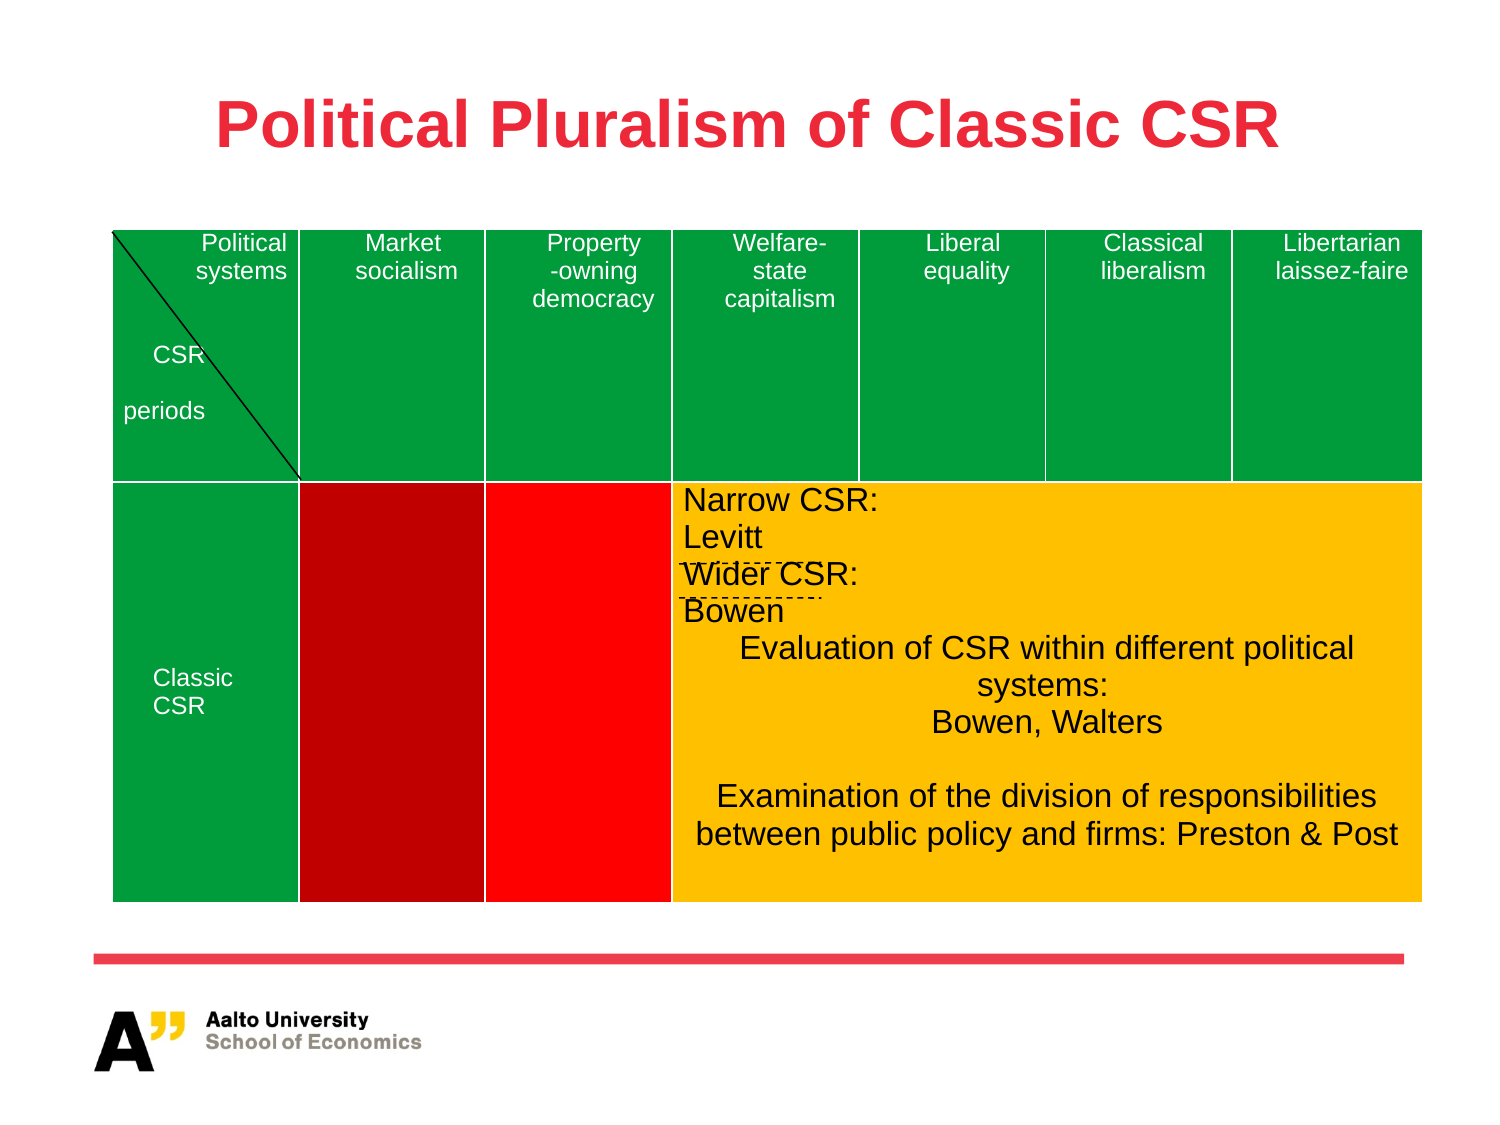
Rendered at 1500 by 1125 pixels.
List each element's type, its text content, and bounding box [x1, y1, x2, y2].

table_cell Narrow CSR: Levitt Wider CSR: Bowen Evaluation of CSR within different political systems: Bowen, Walters Examination of the division of responsibilities between public policy and firms: Preston & Post [673, 483, 1422, 902]
table_header Liberal equality [860, 230, 1045, 481]
table_cell [300, 483, 484, 902]
table_cell Classic CSR [113, 488, 298, 902]
table_header Classical liberalism [1046, 230, 1231, 481]
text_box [111, 231, 302, 480]
table_header Market socialism [300, 230, 484, 481]
table_header Welfare-state capitalism [673, 230, 858, 481]
title Political Pluralism of Classic CSR [93, 80, 1405, 197]
table_cell [486, 483, 671, 902]
table_header Libertarian laissez-faire [1233, 230, 1422, 481]
table_header Property -owning democracy [486, 230, 671, 481]
picture [0, 977, 473, 1125]
